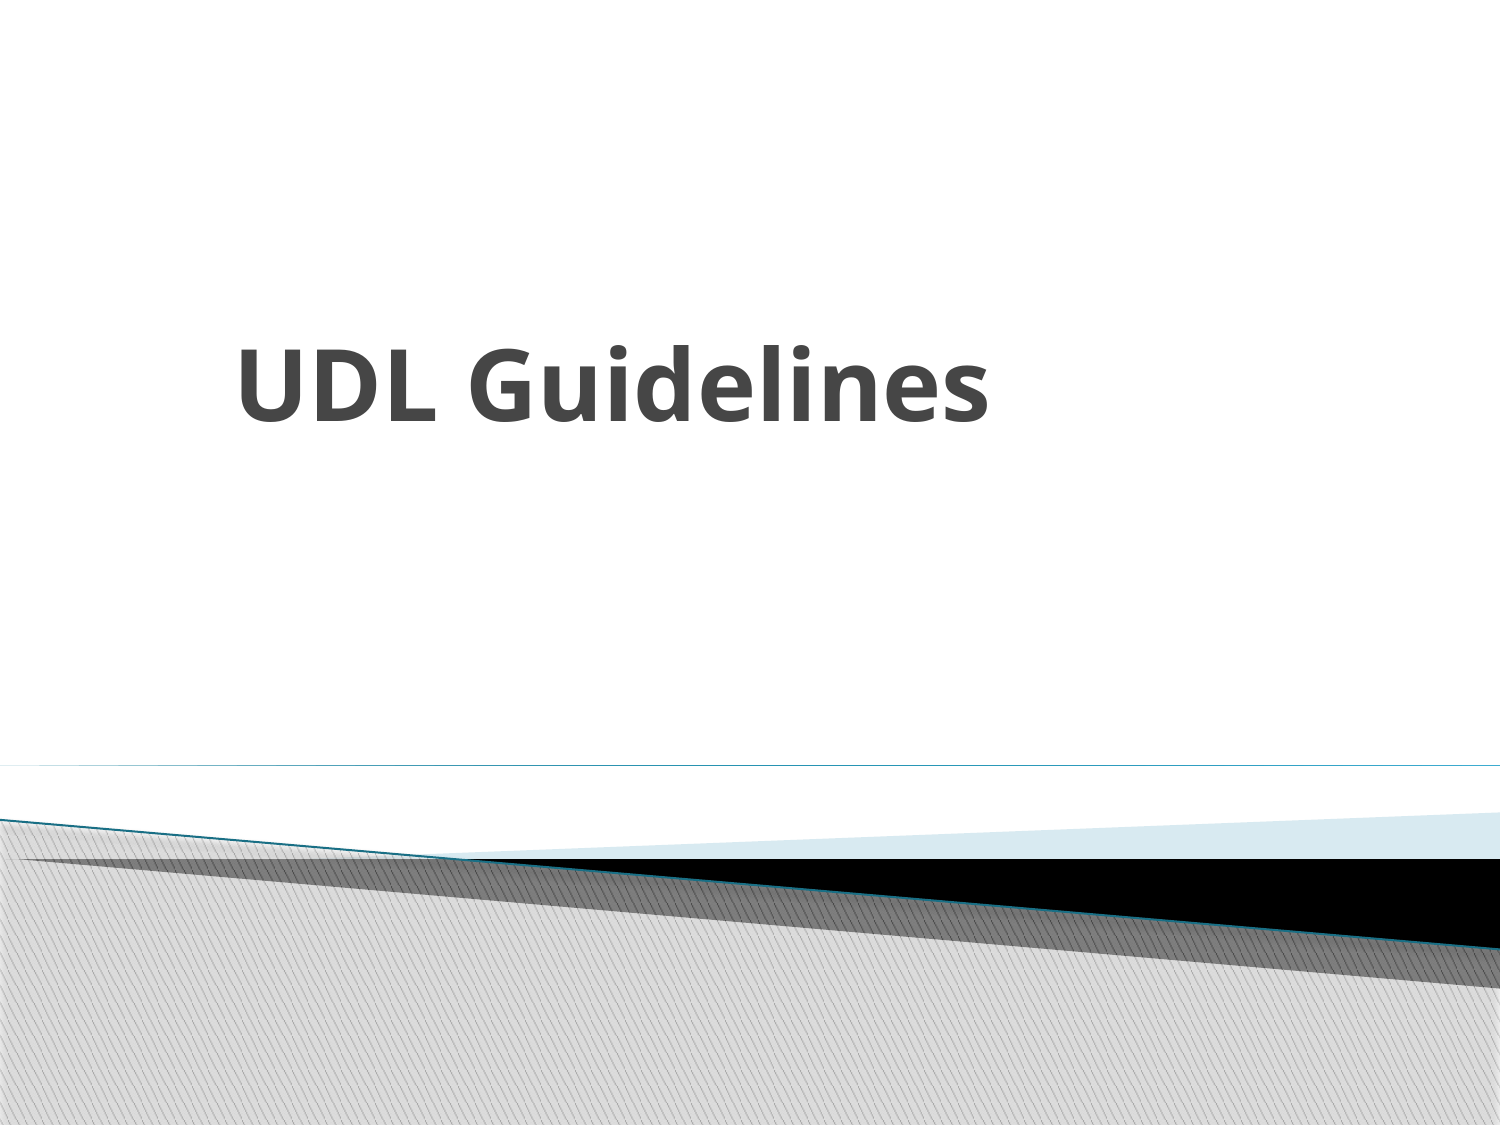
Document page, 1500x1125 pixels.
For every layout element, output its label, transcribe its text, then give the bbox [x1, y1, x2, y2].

subtitle [112, 592, 1388, 790]
title UDL Guidelines [218, 208, 1471, 450]
picture [5, 859, 1500, 989]
